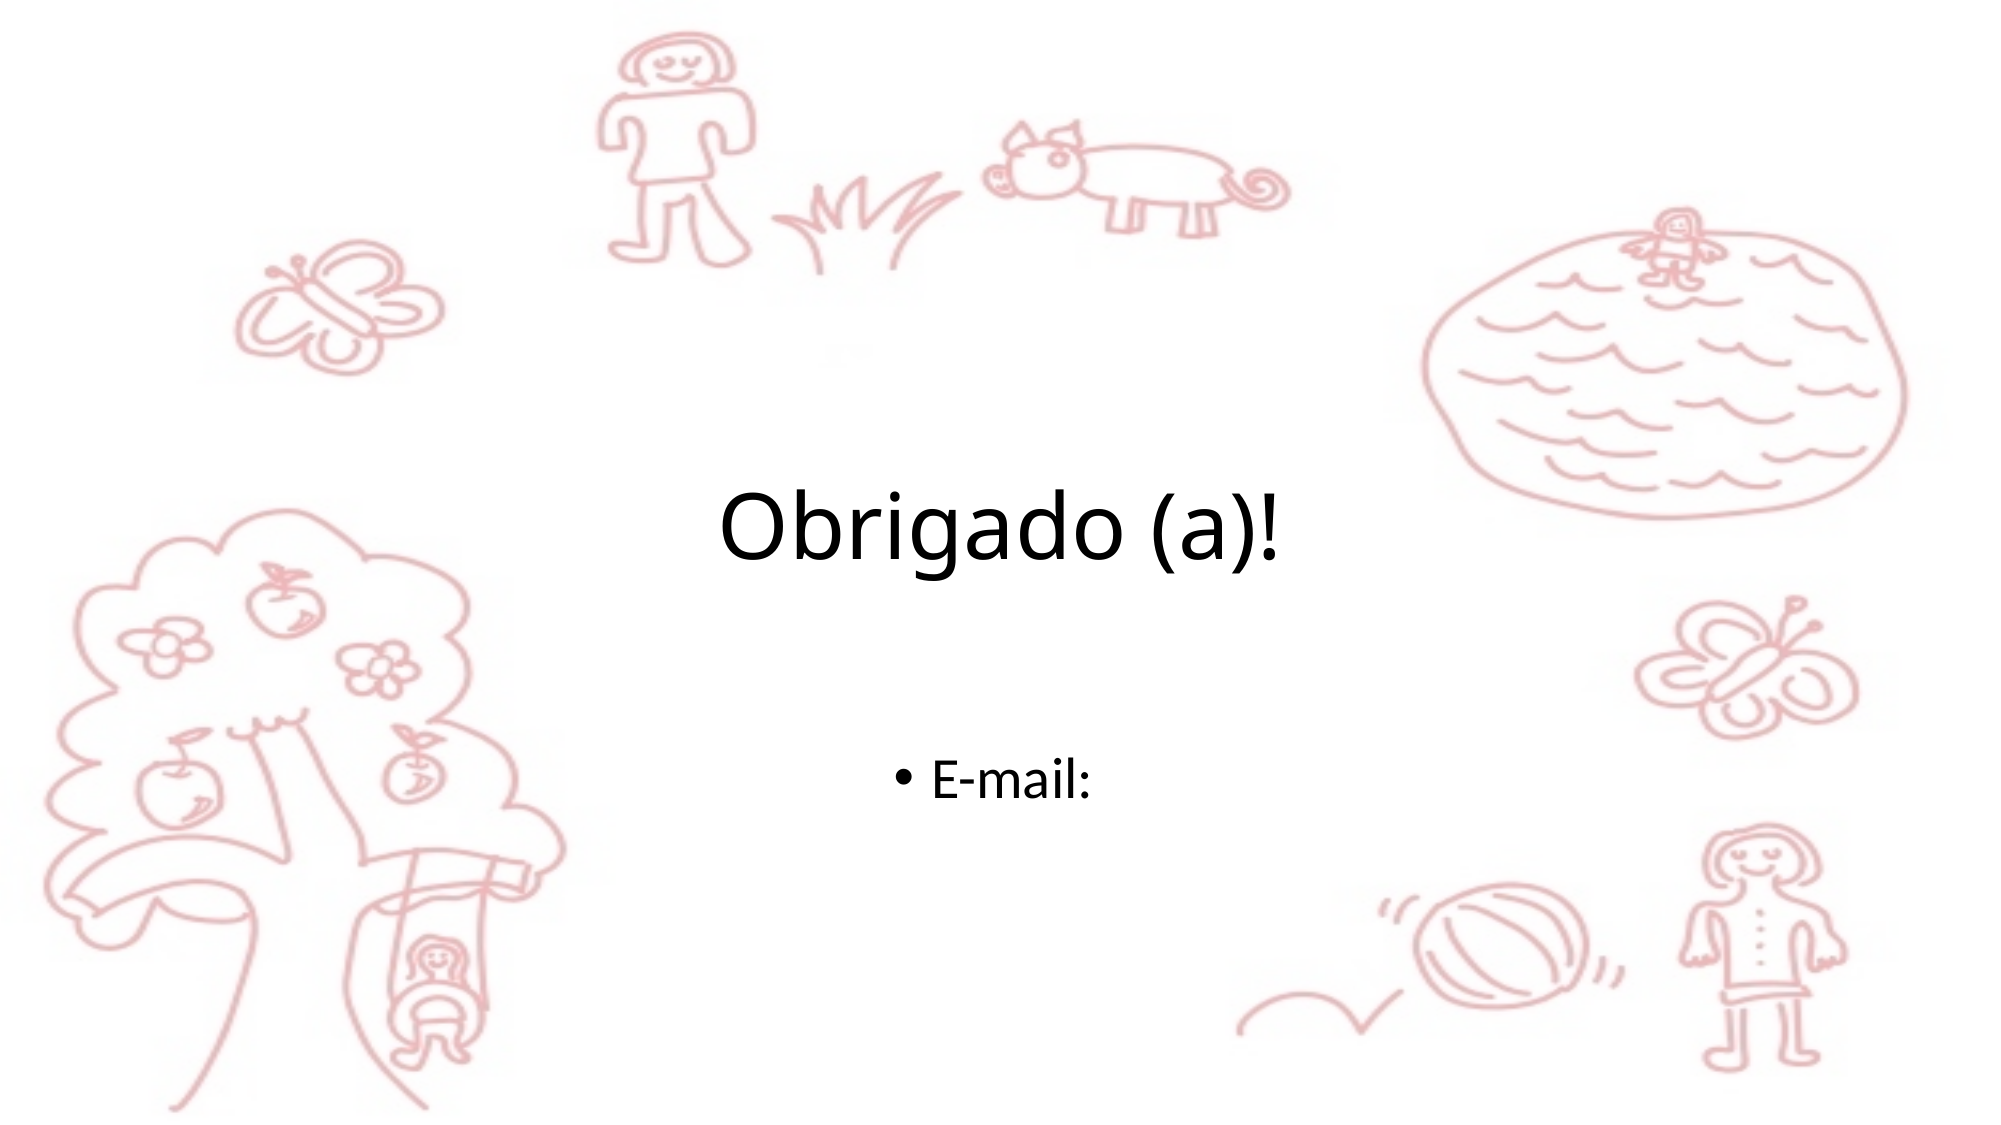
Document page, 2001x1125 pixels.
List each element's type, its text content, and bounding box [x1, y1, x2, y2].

text_box Obrigado (a)! [249, 334, 1750, 726]
text_box E-mail: [249, 740, 1750, 1013]
